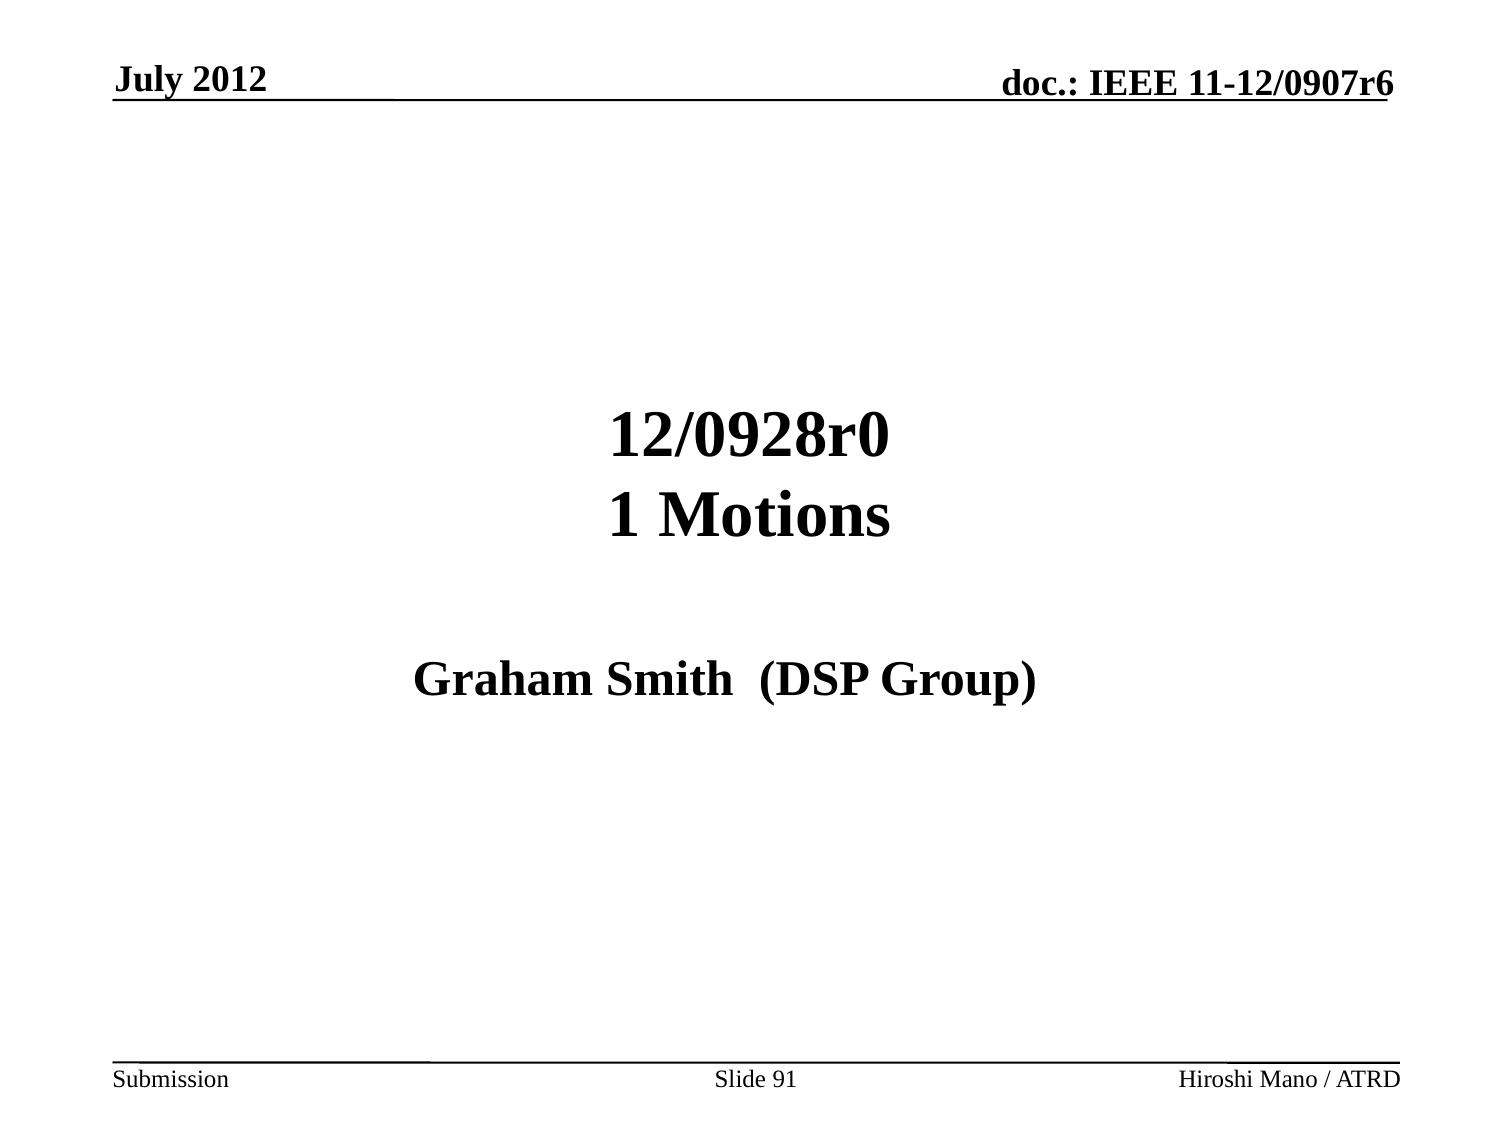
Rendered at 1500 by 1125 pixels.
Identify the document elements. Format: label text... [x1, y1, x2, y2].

subtitle Graham Smith (DSP Group) [174, 637, 1276, 926]
title 12/0928r0 1 Motions [112, 349, 1388, 591]
footer Hiroshi Mano / ATRD [878, 1061, 1402, 1093]
slide_number Slide 91 [712, 1061, 800, 1123]
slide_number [114, 54, 423, 100]
